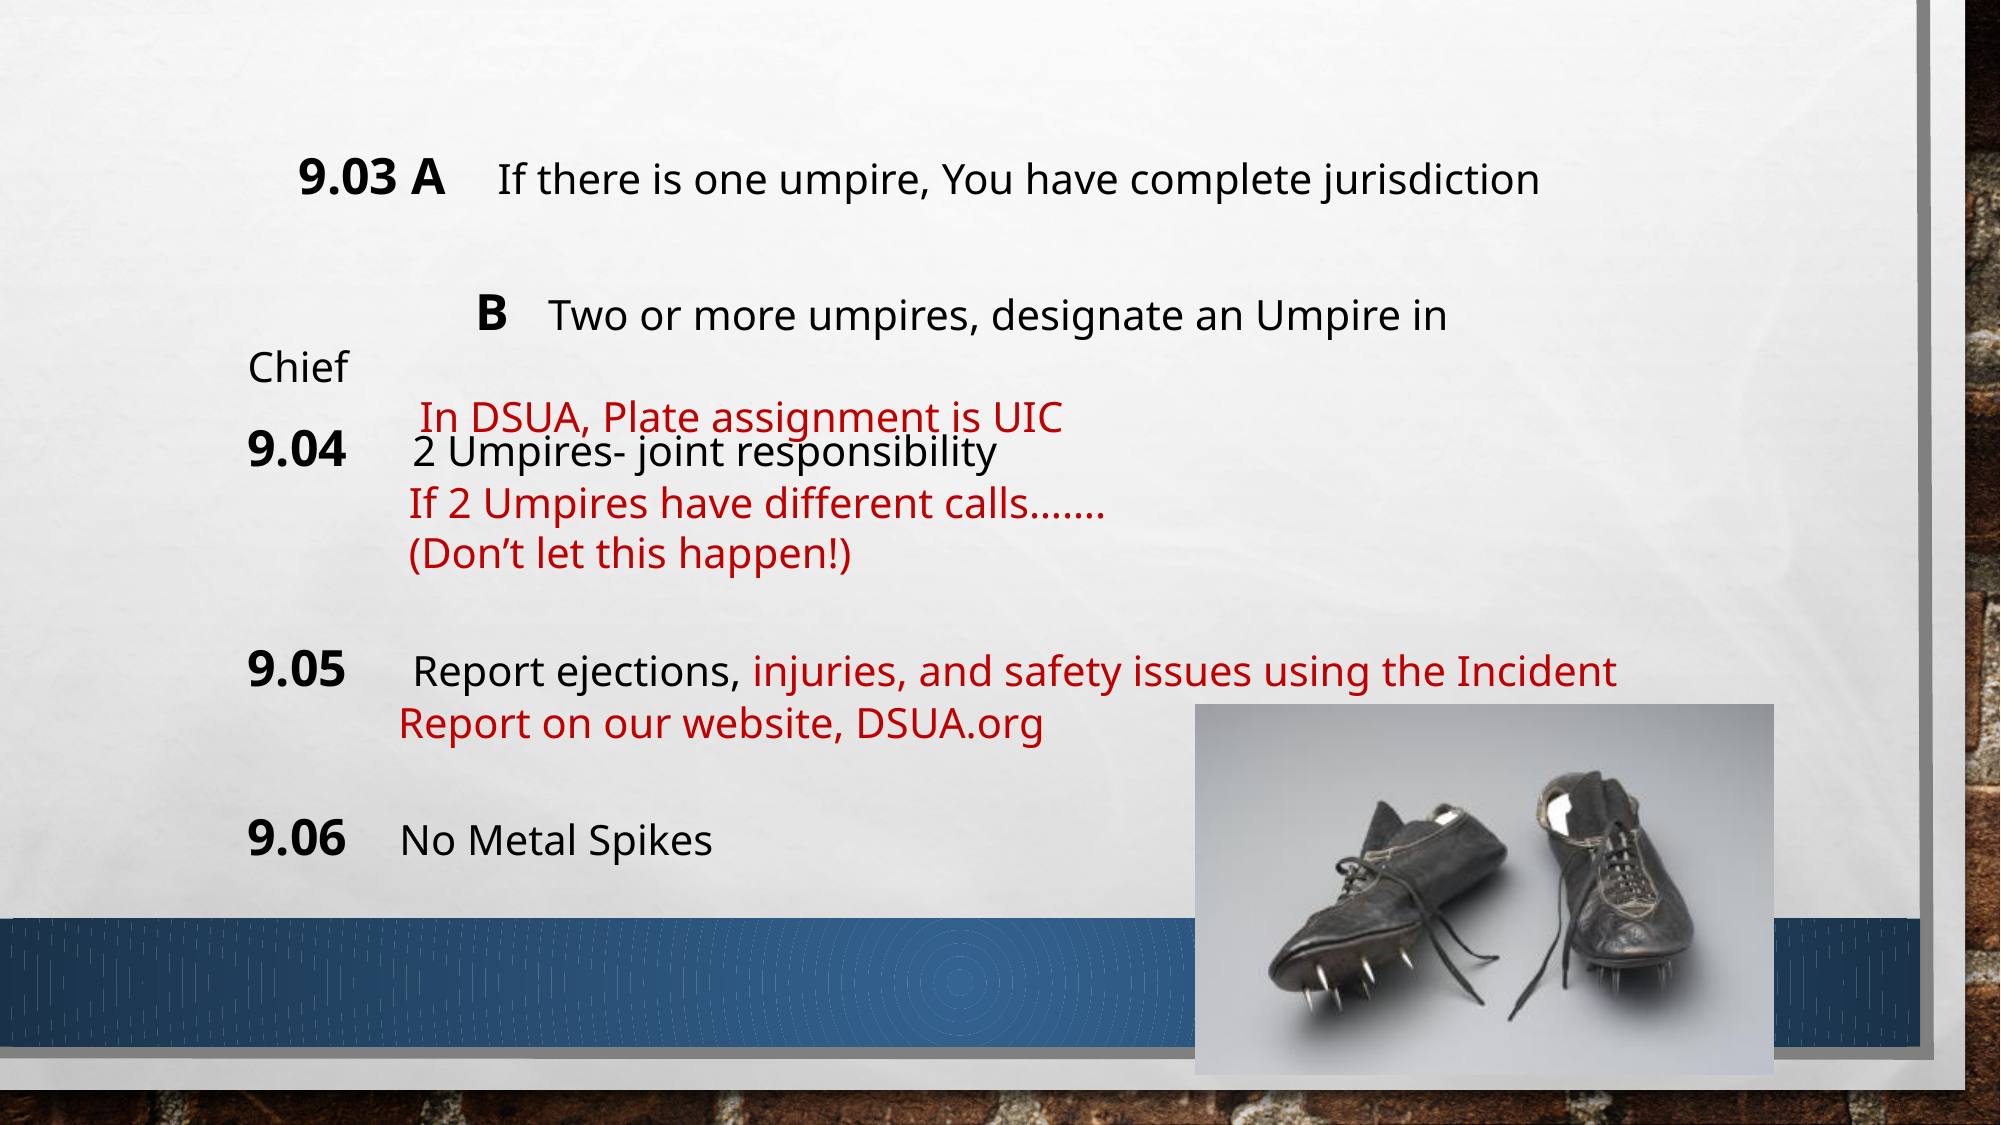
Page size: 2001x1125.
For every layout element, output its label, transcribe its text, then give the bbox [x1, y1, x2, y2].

picture [0, 0, 2000, 1125]
picture [1195, 704, 1775, 1076]
text_box 9.05 Report ejections, injuries, and safety issues using the Incident Report on our website, DSUA.org [232, 629, 1826, 754]
text_box 9.06 No Metal Spikes [232, 798, 803, 873]
text_box B Two or more umpires, designate an Umpire in Chief In DSUA, Plate assignment is UIC [232, 273, 1534, 409]
text_box 9.04 2 Umpires- joint responsibility If 2 Umpires have different calls……. (Don’t let this happen!) [232, 409, 1630, 585]
text_box 9.03 A If there is one umpire, You have complete jurisdiction [283, 136, 1557, 272]
